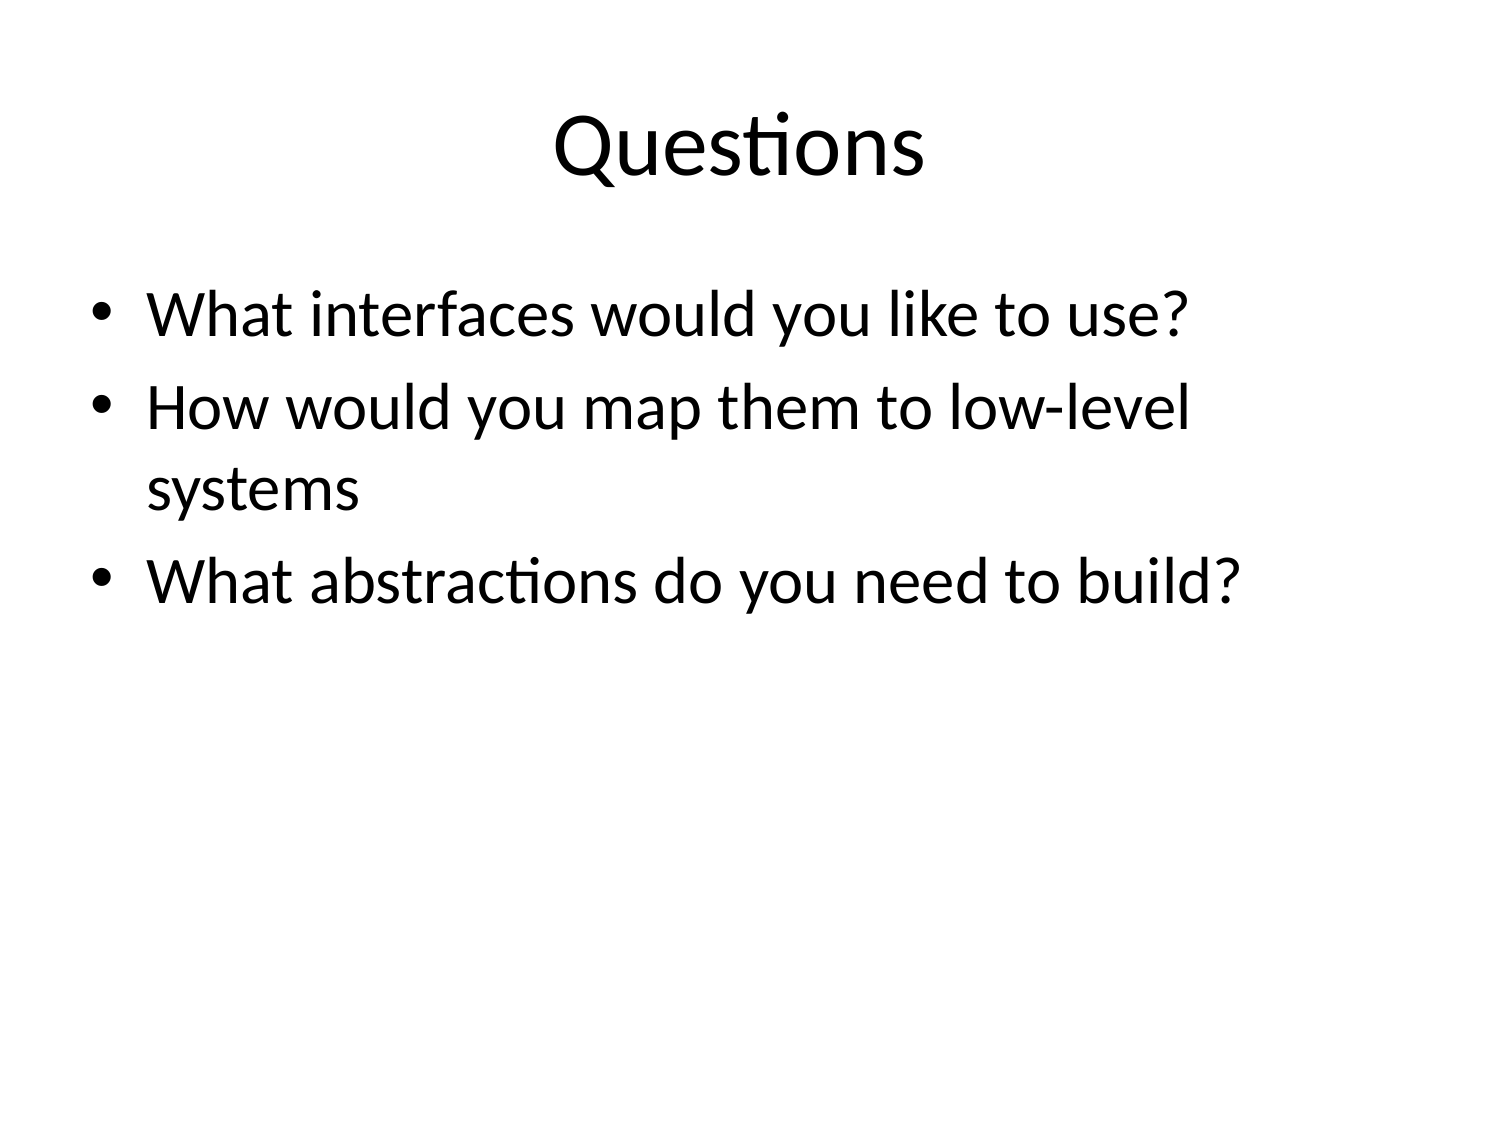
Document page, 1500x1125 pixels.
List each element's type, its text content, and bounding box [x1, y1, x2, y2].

list What interfaces would you like to use? How would you map them to low-level systems What abstractions do you need to build? [75, 262, 1425, 1005]
title Questions [75, 45, 1425, 233]
